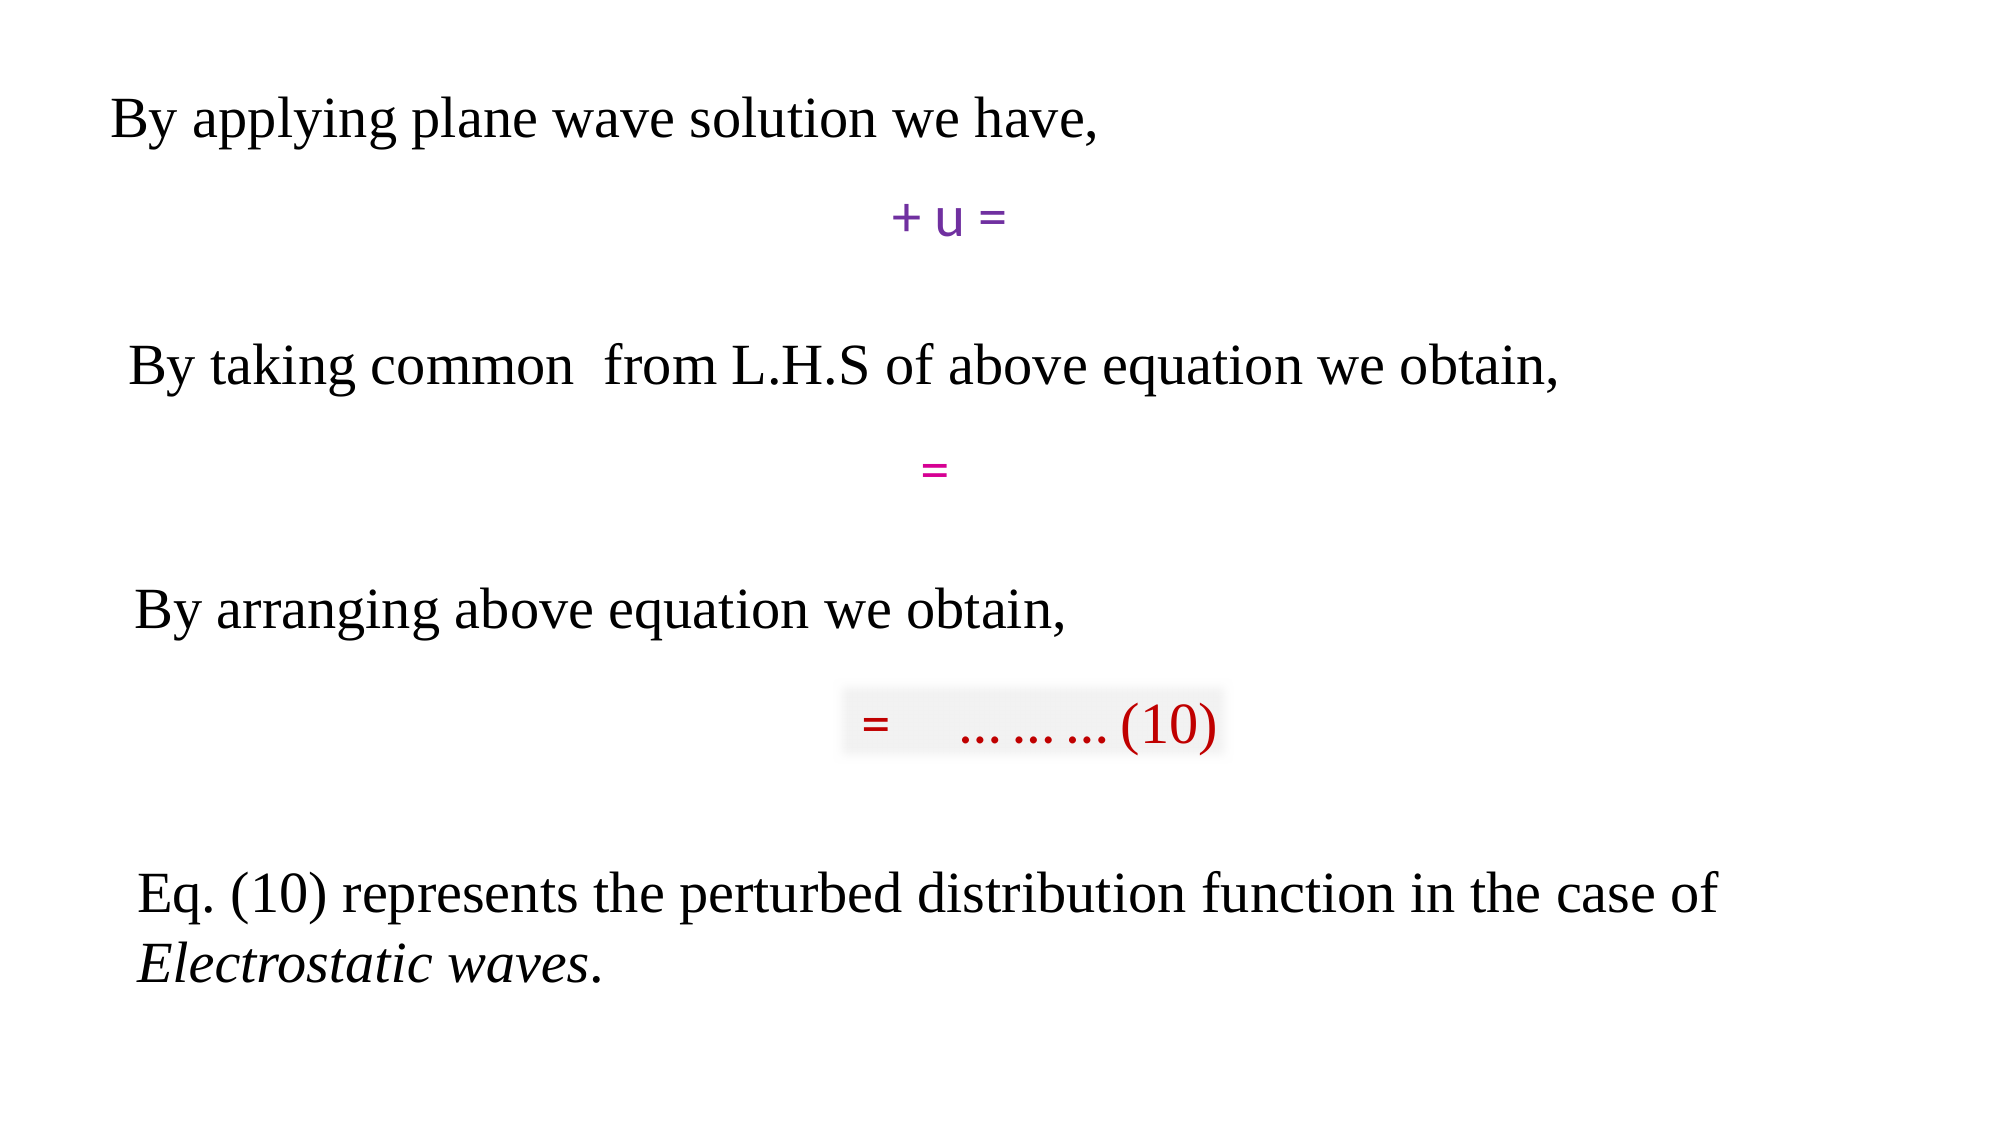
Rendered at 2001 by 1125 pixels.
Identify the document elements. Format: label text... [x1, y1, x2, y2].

text_box By arranging above equation we obtain, [119, 562, 1083, 648]
text_box By applying plane wave solution we have, [95, 72, 1324, 157]
text_box Eq. (10) represents the perturbed distribution function in the case of Electrostatic waves. [122, 847, 1750, 1002]
